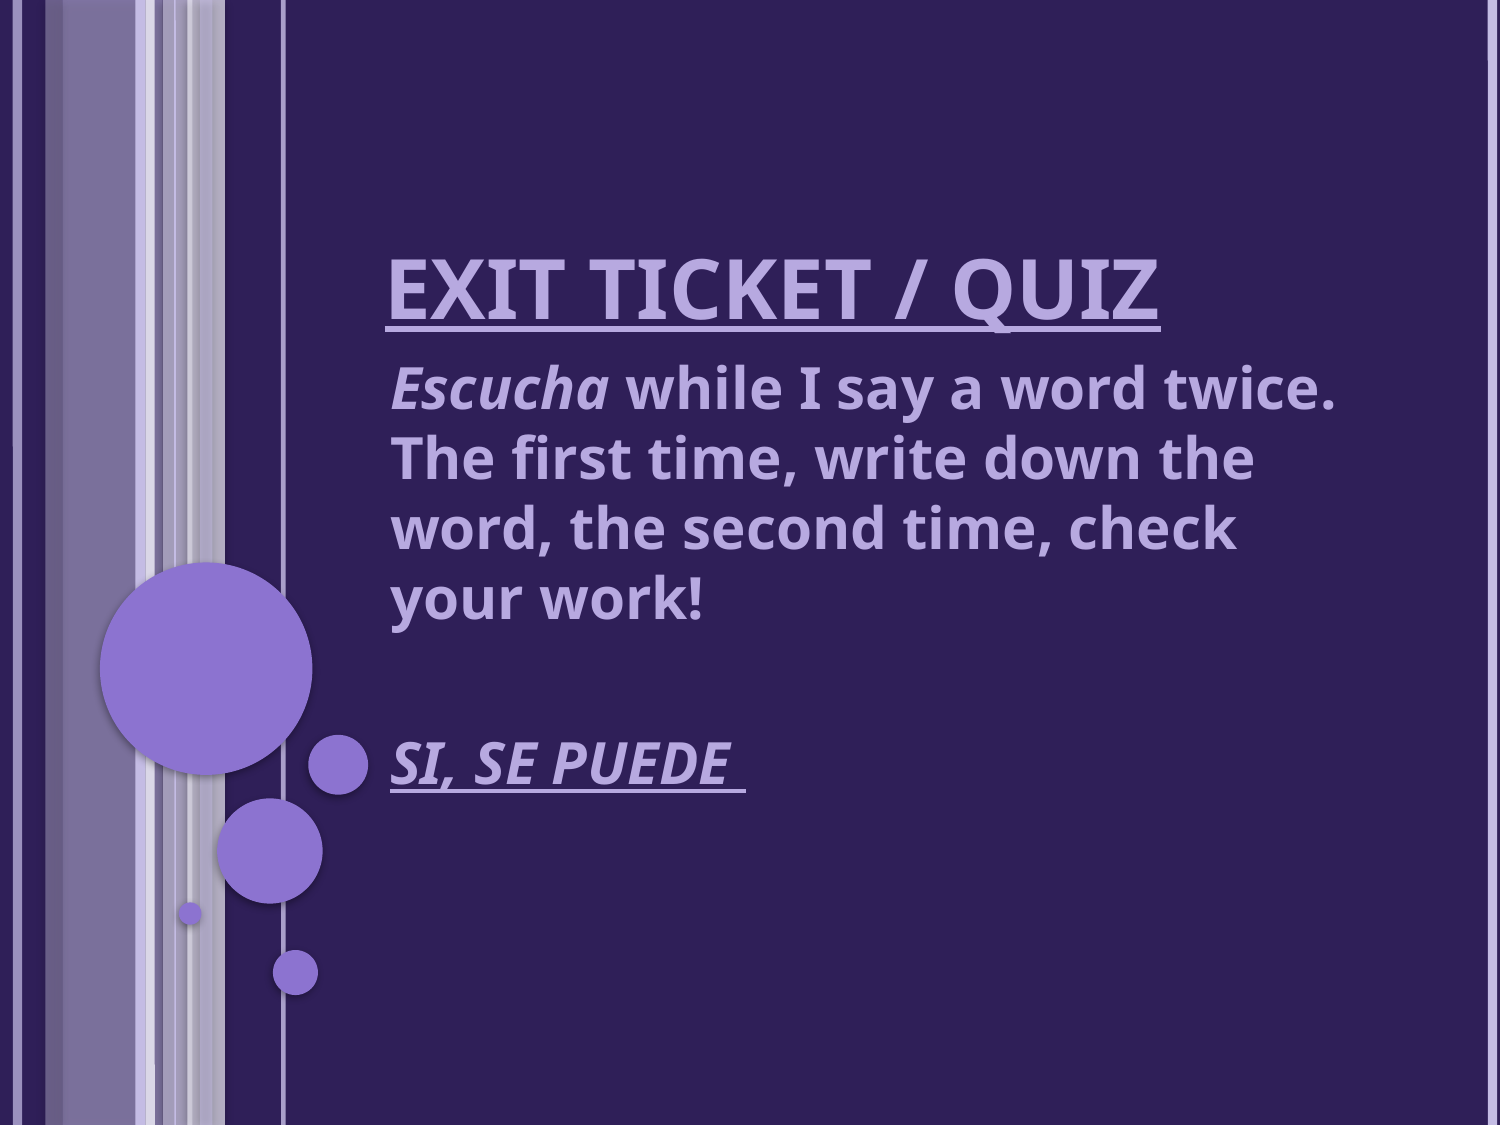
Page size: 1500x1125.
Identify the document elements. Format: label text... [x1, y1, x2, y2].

list Escucha while I say a word twice. The first time, write down the word, the second time, check your work! SI, SE PUEDE [374, 343, 1388, 1048]
title Exit Ticket / Quiz [369, 6, 1383, 344]
